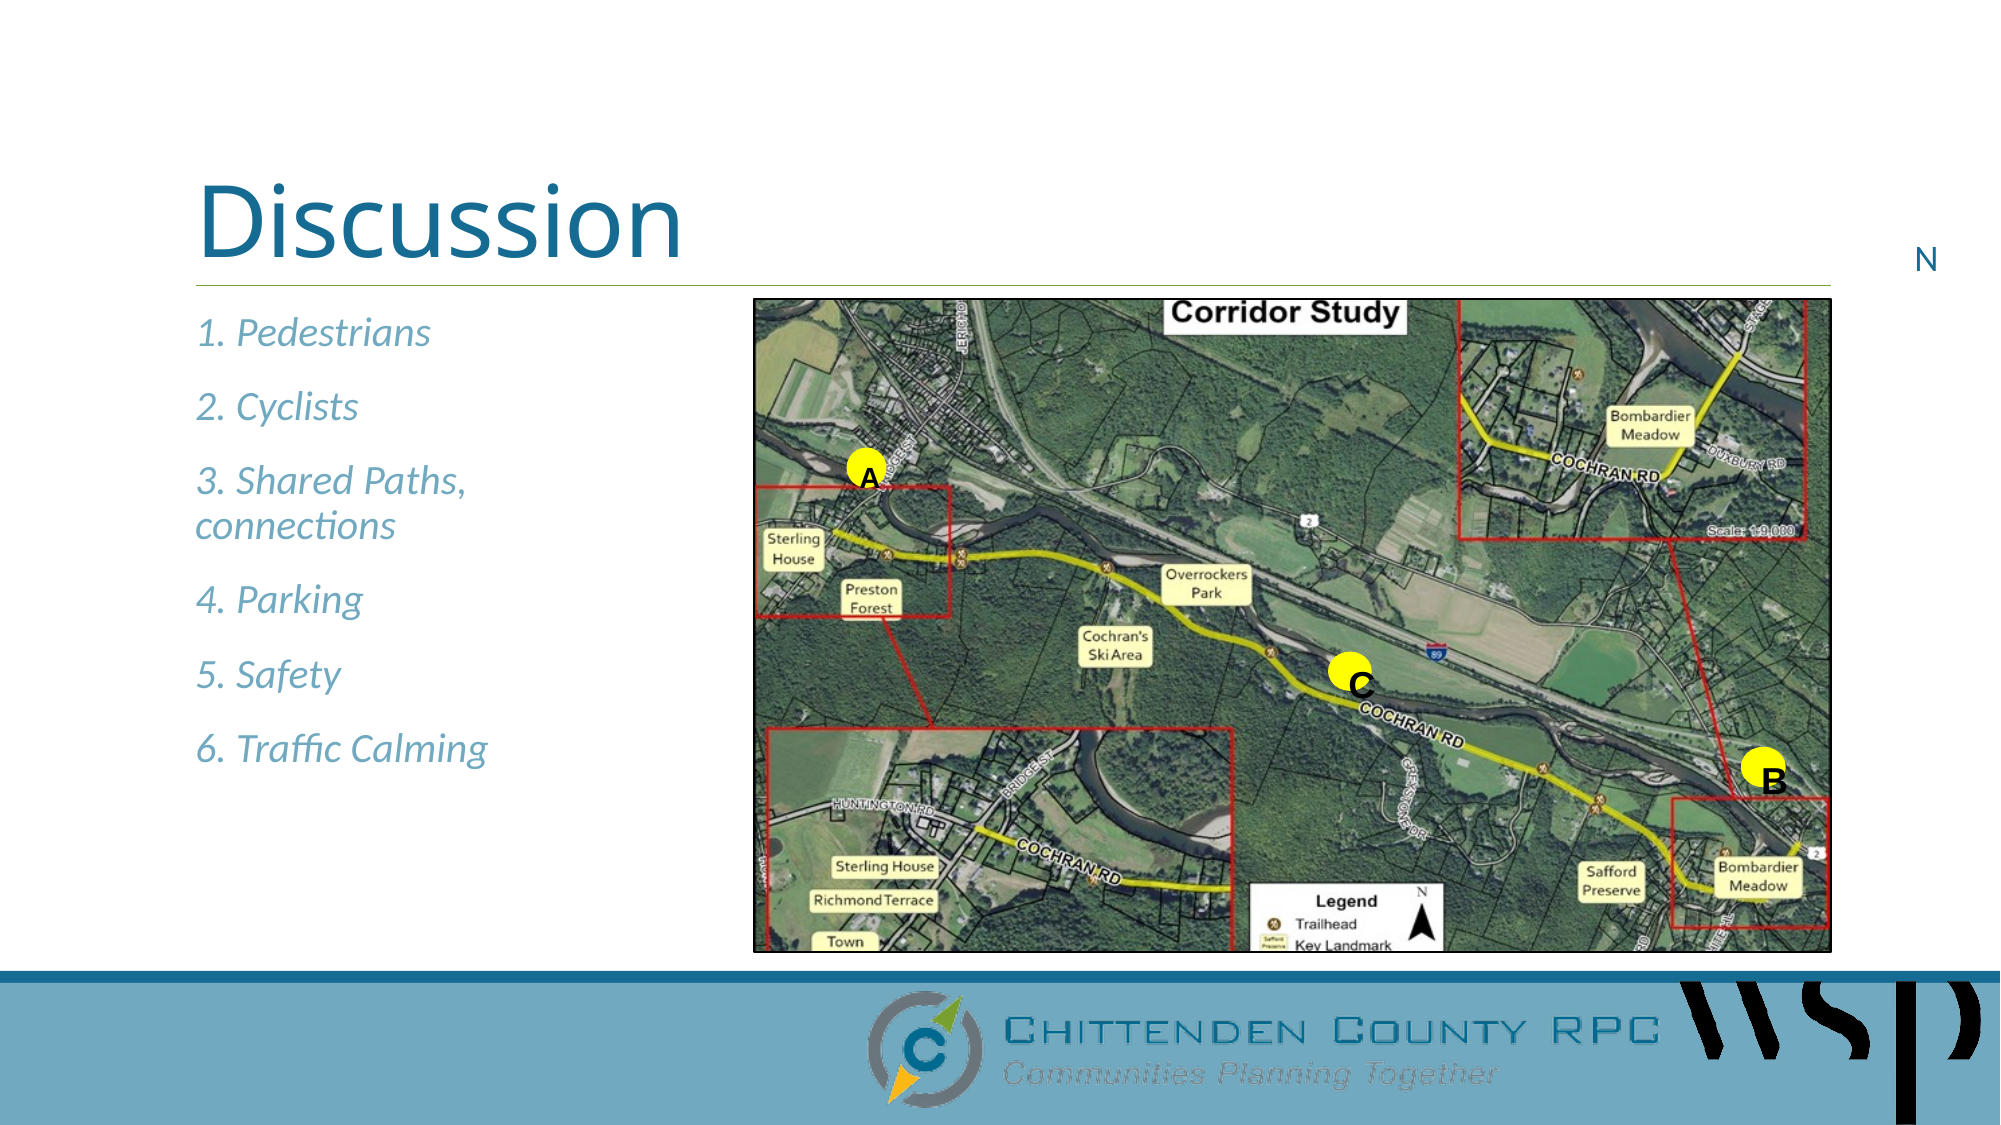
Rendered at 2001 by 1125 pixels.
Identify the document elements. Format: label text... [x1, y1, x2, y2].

title Discussion [180, 47, 1830, 285]
picture [1679, 981, 1981, 1125]
picture [867, 990, 1660, 1108]
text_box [1888, 201, 1964, 288]
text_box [754, 299, 1831, 952]
text_box 1. Pedestrians 2. Cyclists 3. Shared Paths, connections 4. Parking 5. Safety 6. Traffic Calming [179, 302, 577, 963]
